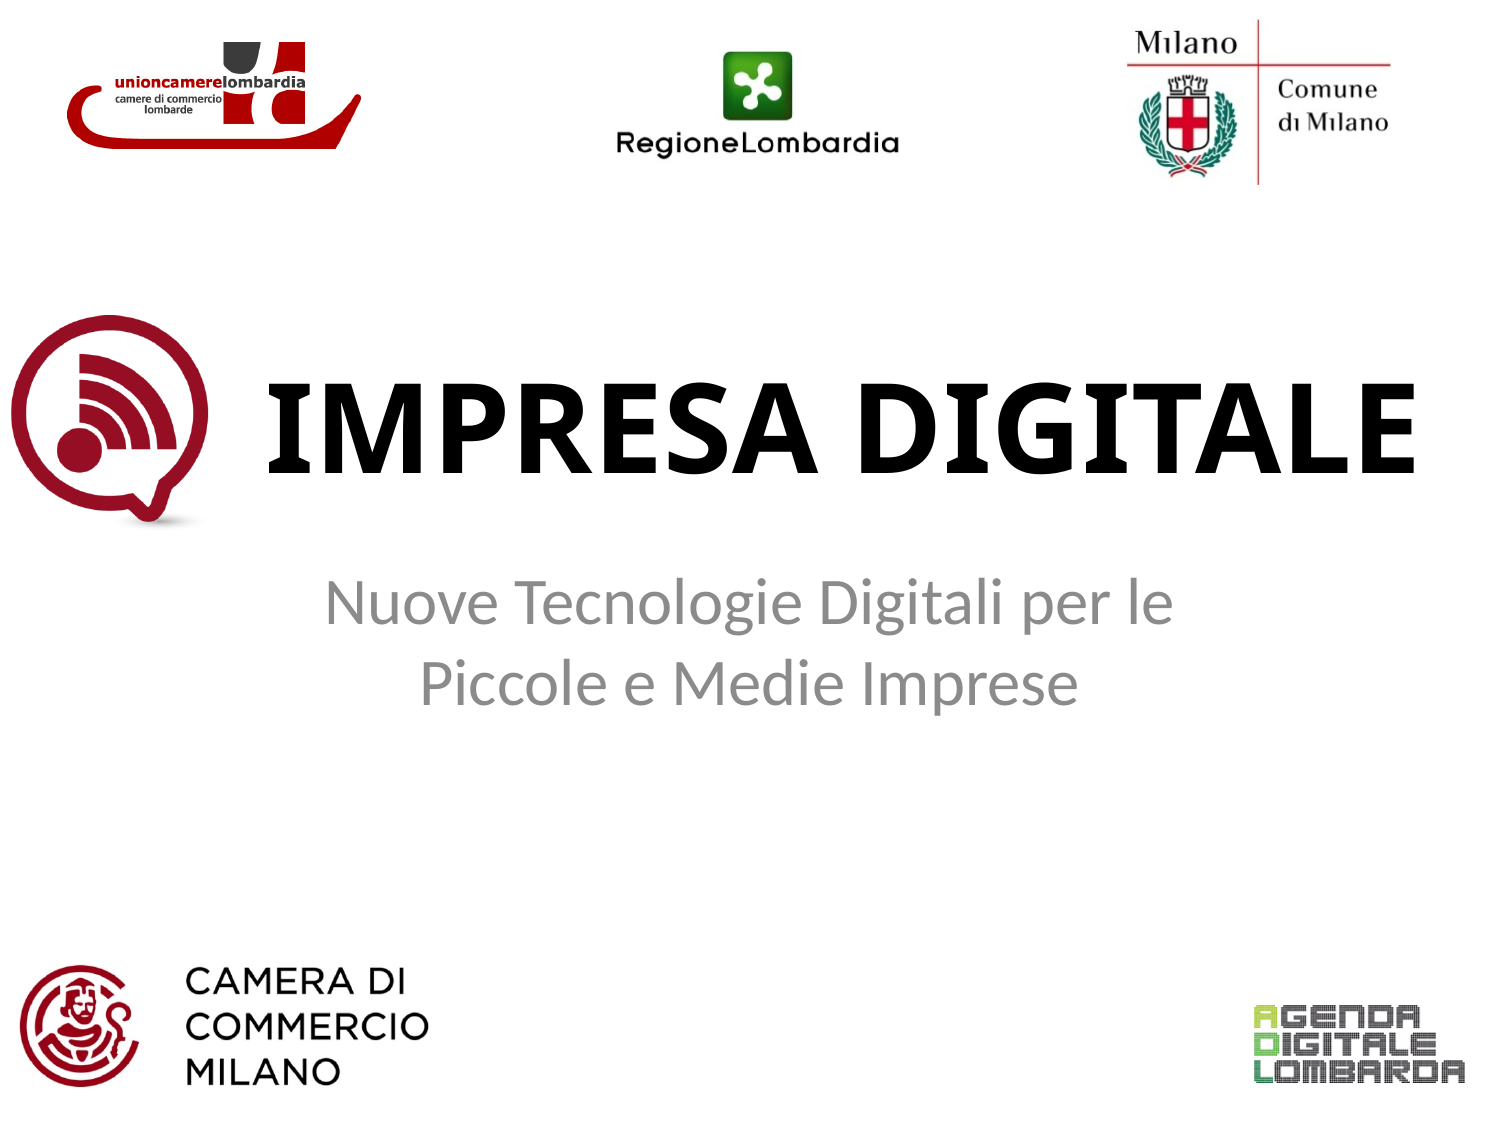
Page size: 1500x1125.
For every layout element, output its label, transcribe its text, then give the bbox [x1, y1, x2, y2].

picture [5, 314, 209, 533]
picture [1127, 18, 1391, 185]
picture [584, 18, 931, 185]
picture [1245, 1004, 1469, 1083]
picture [66, 42, 361, 150]
title IMPRESA DIGITALE [206, 302, 1482, 544]
subtitle Nuove Tecnologie Digitali per le Piccole e Medie Imprese [224, 550, 1276, 839]
picture [17, 963, 432, 1088]
